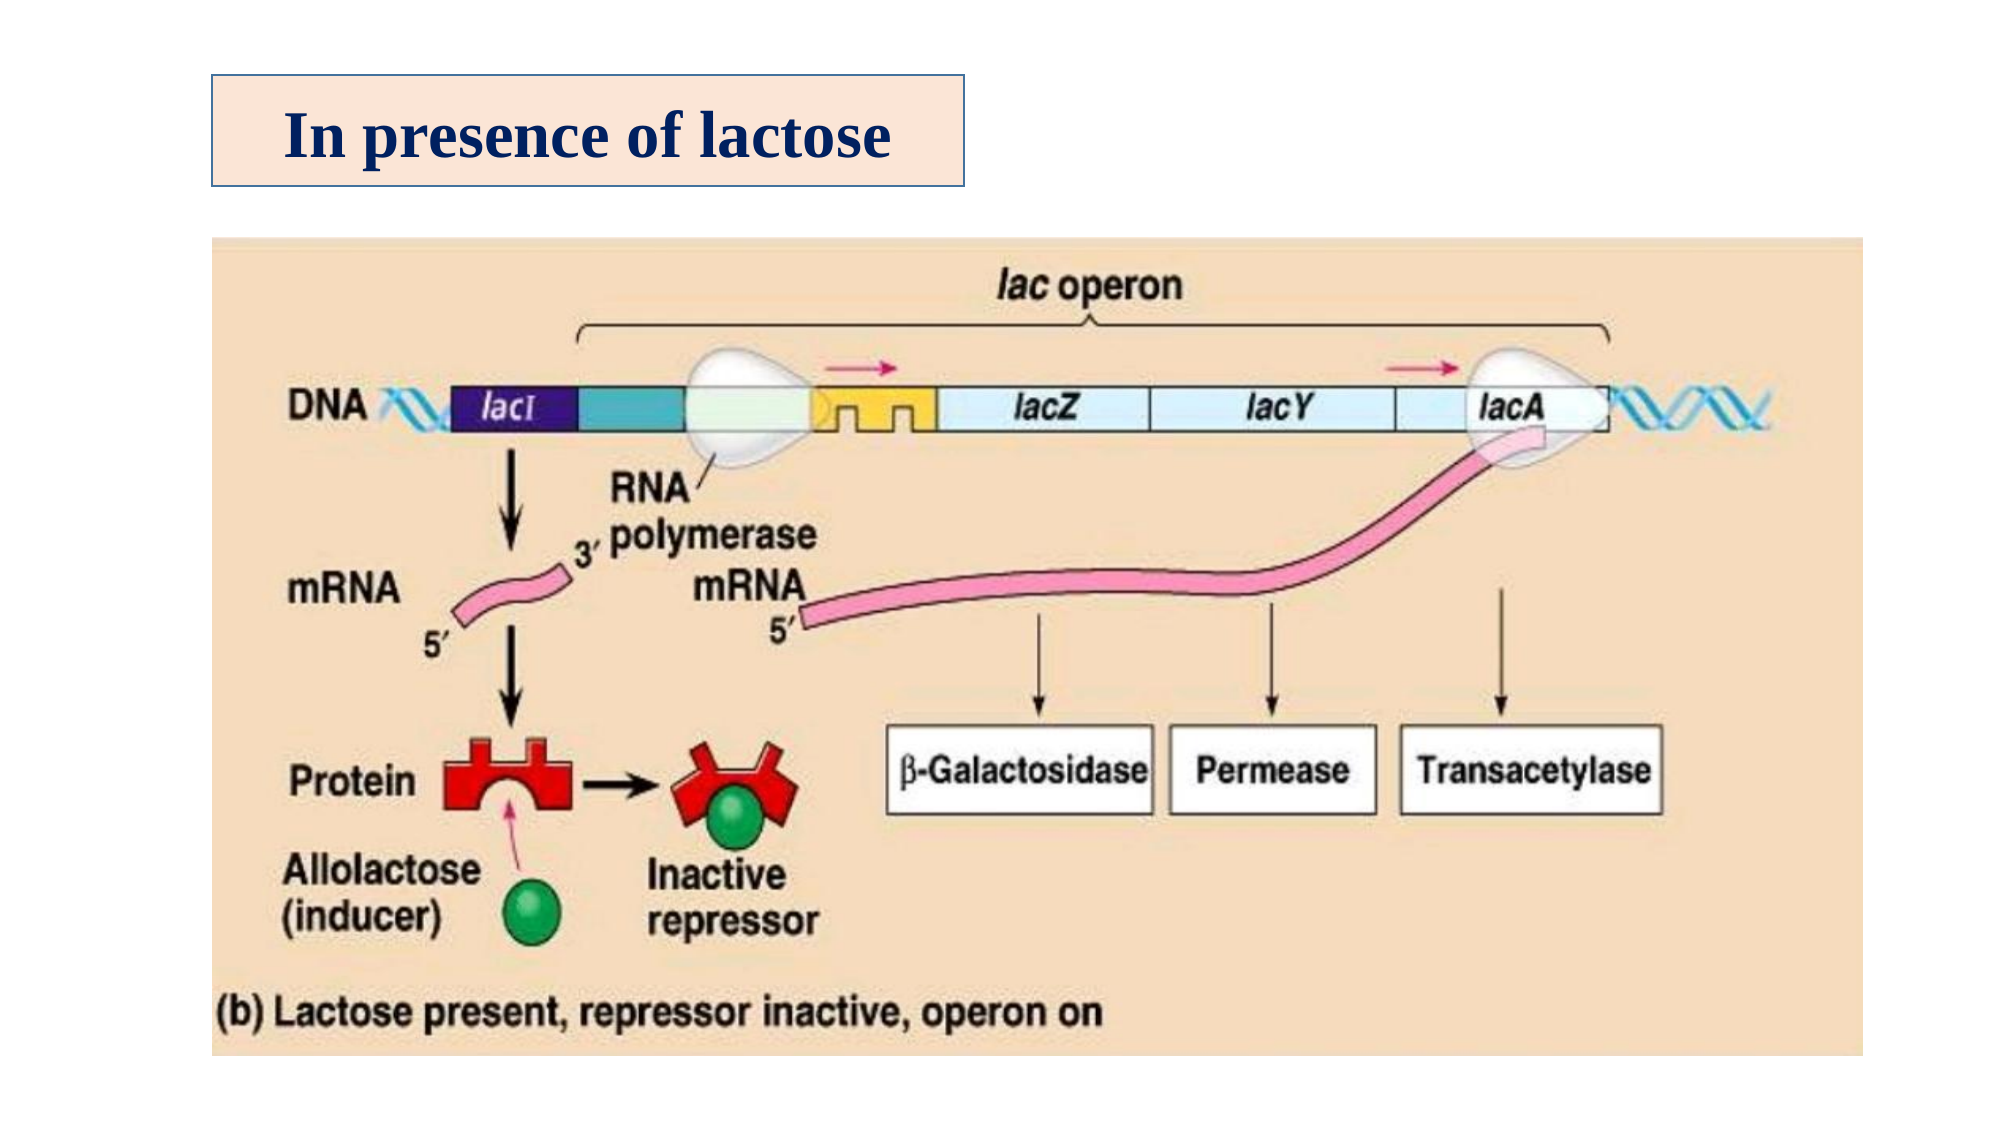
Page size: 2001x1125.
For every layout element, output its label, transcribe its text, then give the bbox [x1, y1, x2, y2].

text_box In presence of lactose [211, 74, 965, 187]
picture [212, 237, 1863, 1056]
